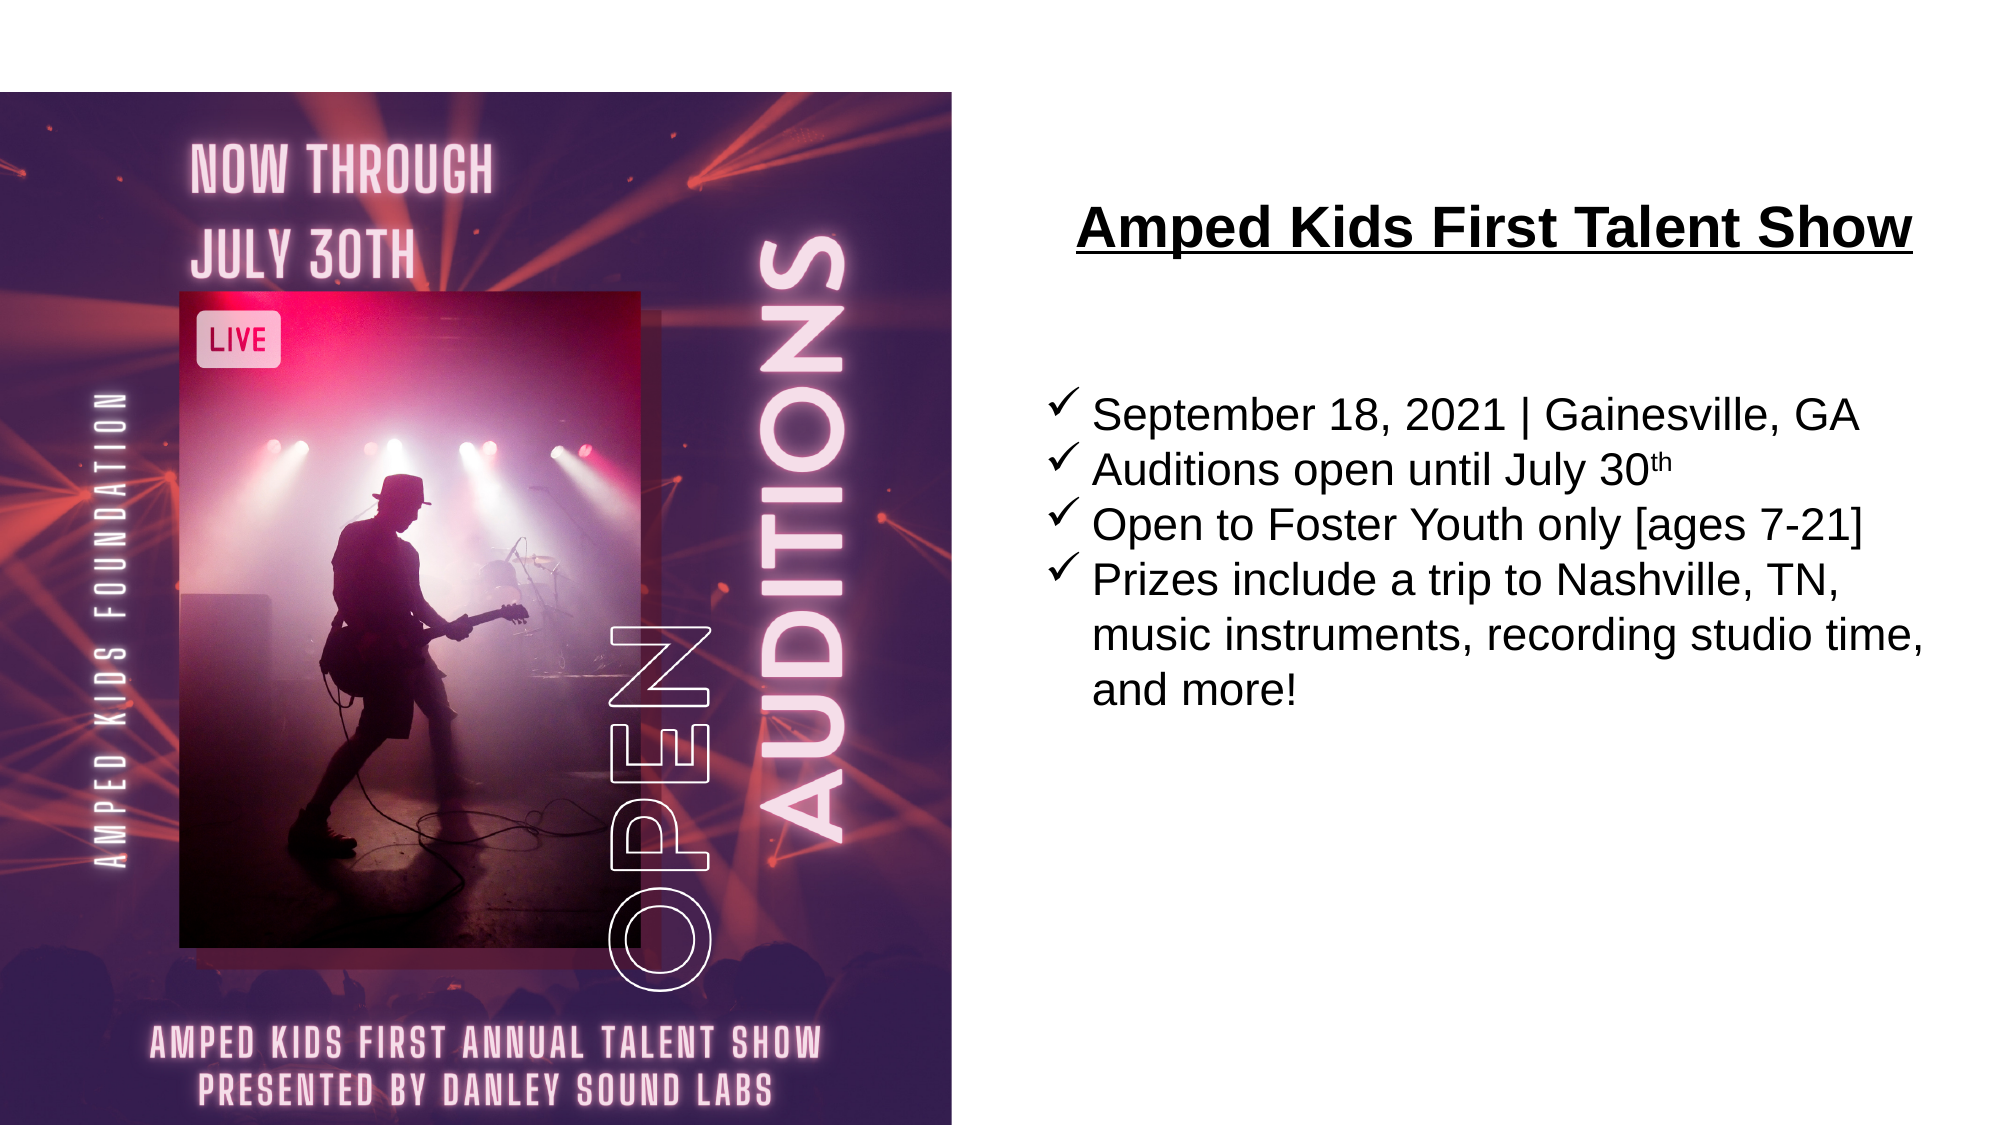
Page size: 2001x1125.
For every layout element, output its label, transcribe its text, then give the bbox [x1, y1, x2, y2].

text_box Amped Kids First Talent Show September 18, 2021 | Gainesville, GA Auditions open until July 30th Open to Foster Youth only [ages 7-21] Prizes include a trip to Nashville, TN, music instruments, recording studio time, and more! [1030, 182, 1959, 722]
picture [0, 92, 952, 1125]
